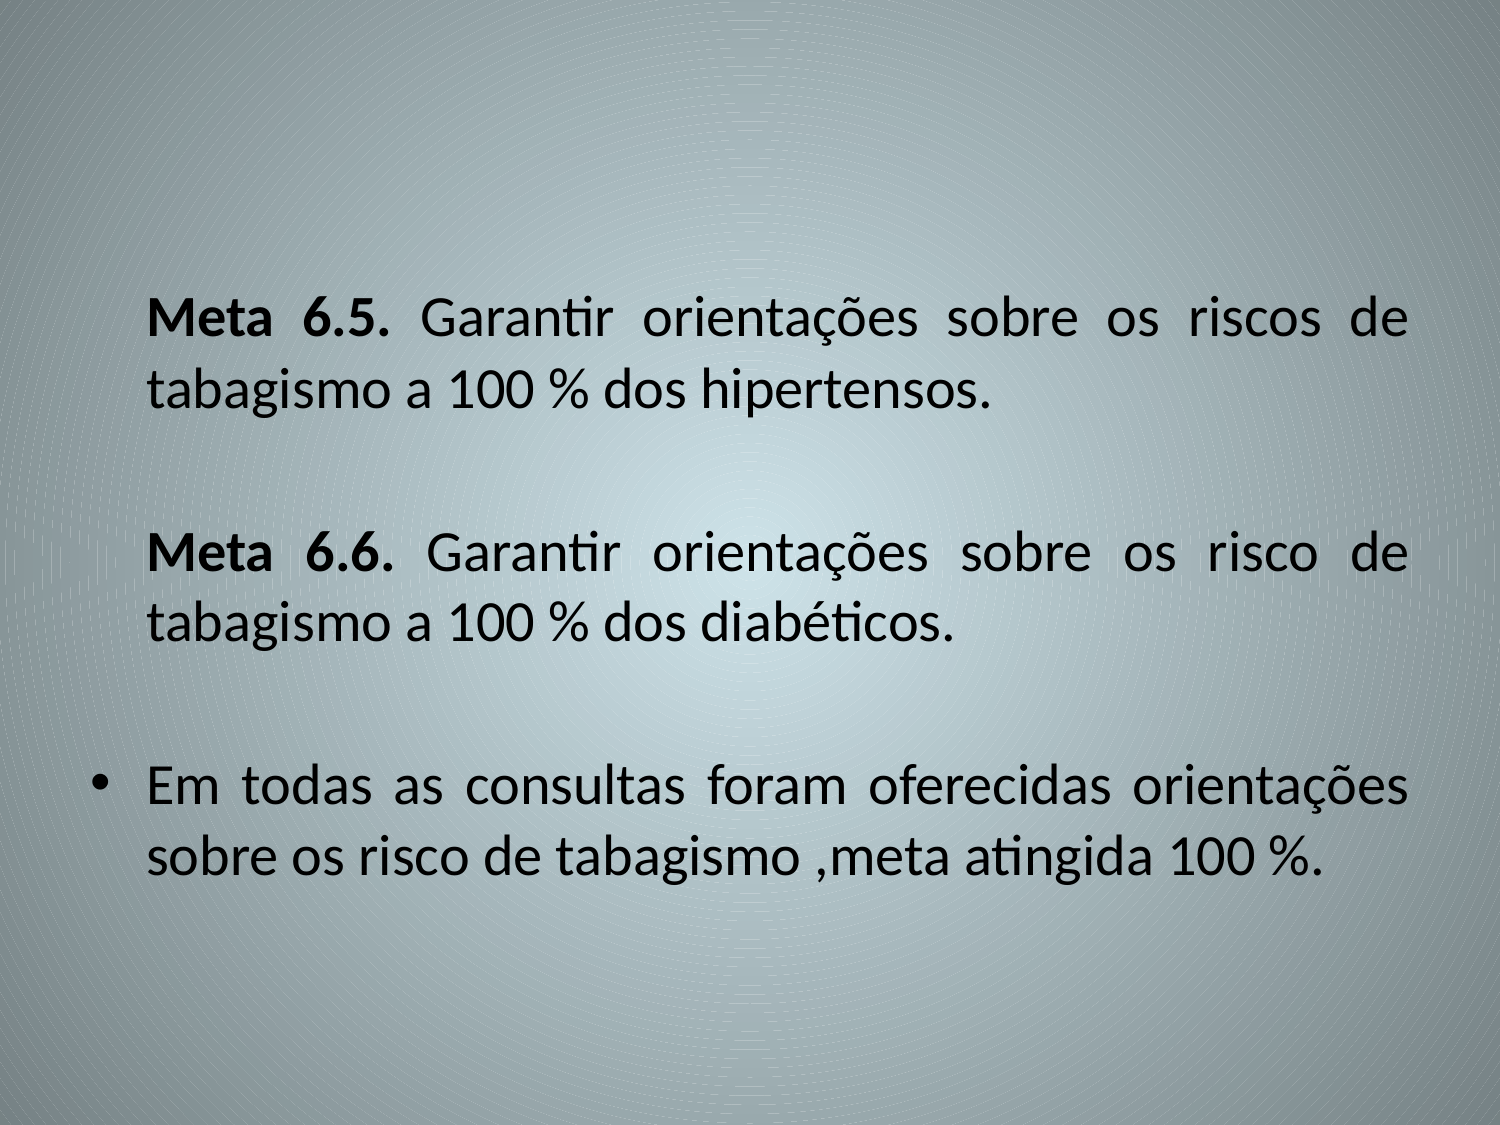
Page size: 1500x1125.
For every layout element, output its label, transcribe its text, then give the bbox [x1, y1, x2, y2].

list Meta 6.5. Garantir orientações sobre os riscos de tabagismo a 100 % dos hipertensos. Meta 6.6. Garantir orientações sobre os risco de tabagismo a 100 % dos diabéticos. Em todas as consultas foram oferecidas orientações sobre os risco de tabagismo ,meta atingida 100 %. [75, 262, 1425, 1005]
